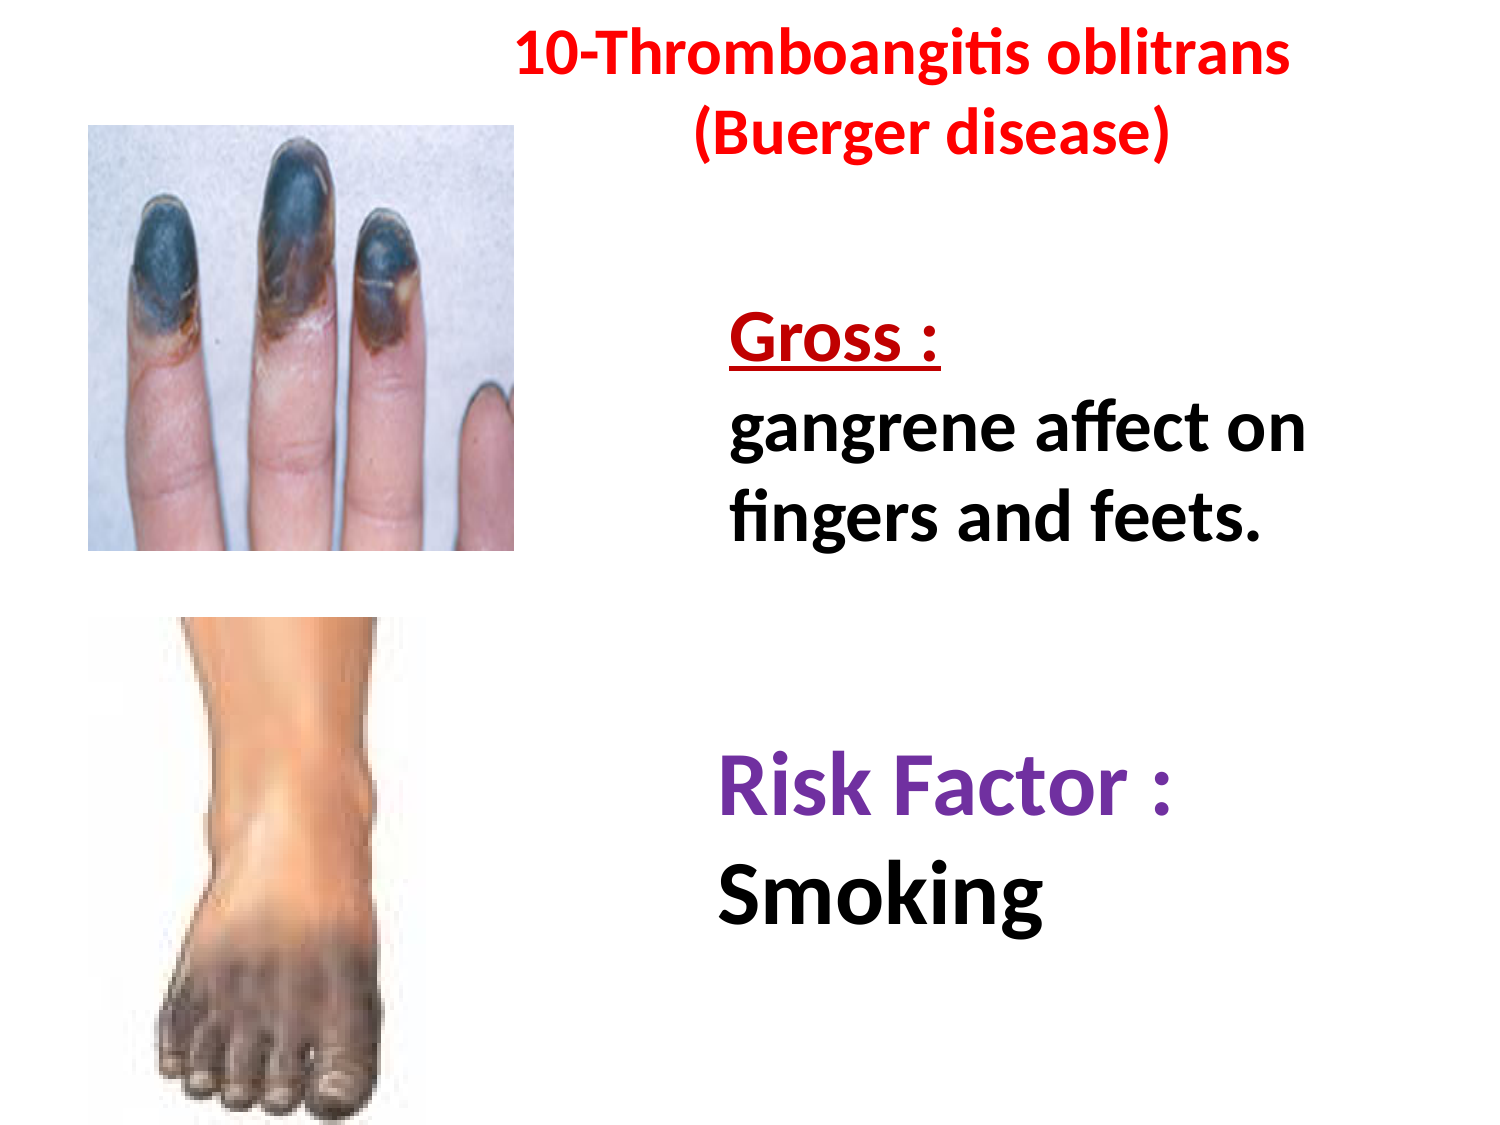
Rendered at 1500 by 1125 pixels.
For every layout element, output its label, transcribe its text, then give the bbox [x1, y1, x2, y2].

picture [88, 125, 514, 551]
subtitle 10-Thromboangitis oblitrans (Buerger disease) [407, 0, 1458, 288]
picture [88, 616, 426, 1125]
text_box Gross : gangrene affect on fingers and feets. [714, 278, 1341, 564]
text_box Risk Factor : Smoking [702, 715, 1400, 951]
